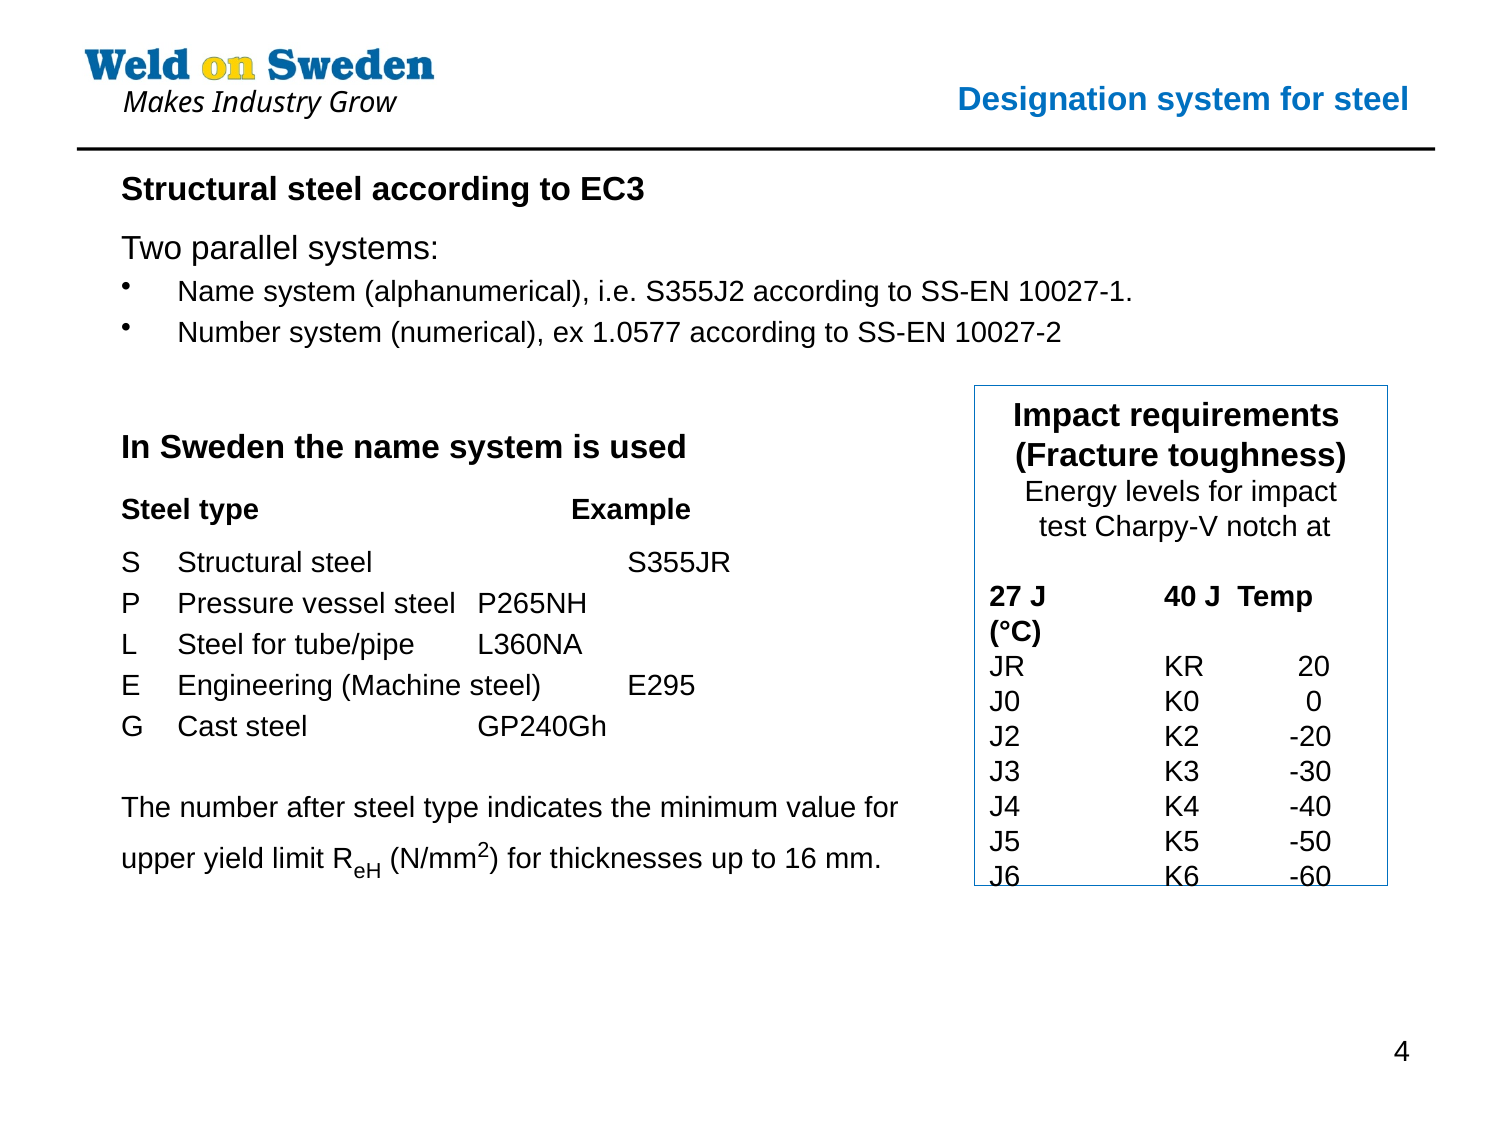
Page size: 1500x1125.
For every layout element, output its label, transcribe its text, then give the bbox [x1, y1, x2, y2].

list Structural steel according to EC3 Two parallel systems: Name system (alphanumerical), i.e. S355J2 according to SS-EN 10027-1. Number system (numerical), ex 1.0577 according to SS-EN 10027-2 In Sweden the name system is used Steel type Example S Structural steel S355JR P Pressure vessel steel P265NH L Steel for tube/pipe L360NA E Engineering (Machine steel) E295 G Cast steel GP240Gh The number after steel type indicates the minimum value for upper yield limit ReH (N/mm2) for thicknesses up to 16 mm. [106, 159, 1258, 894]
title Designation system for steel [525, 45, 1425, 149]
picture [82, 42, 437, 85]
text_box Impact requirements (Fracture toughness) Energy levels for impact test Charpy-V notch at 27 J 40 J Temp (°C) JR KR 20 J0 K0 0 J2 K2 -20 J3 K3 -30 J4 K4 -40 J5 K5 -50 J6 K6 -60 [974, 385, 1388, 886]
slide_number 4 [1074, 1024, 1426, 1103]
